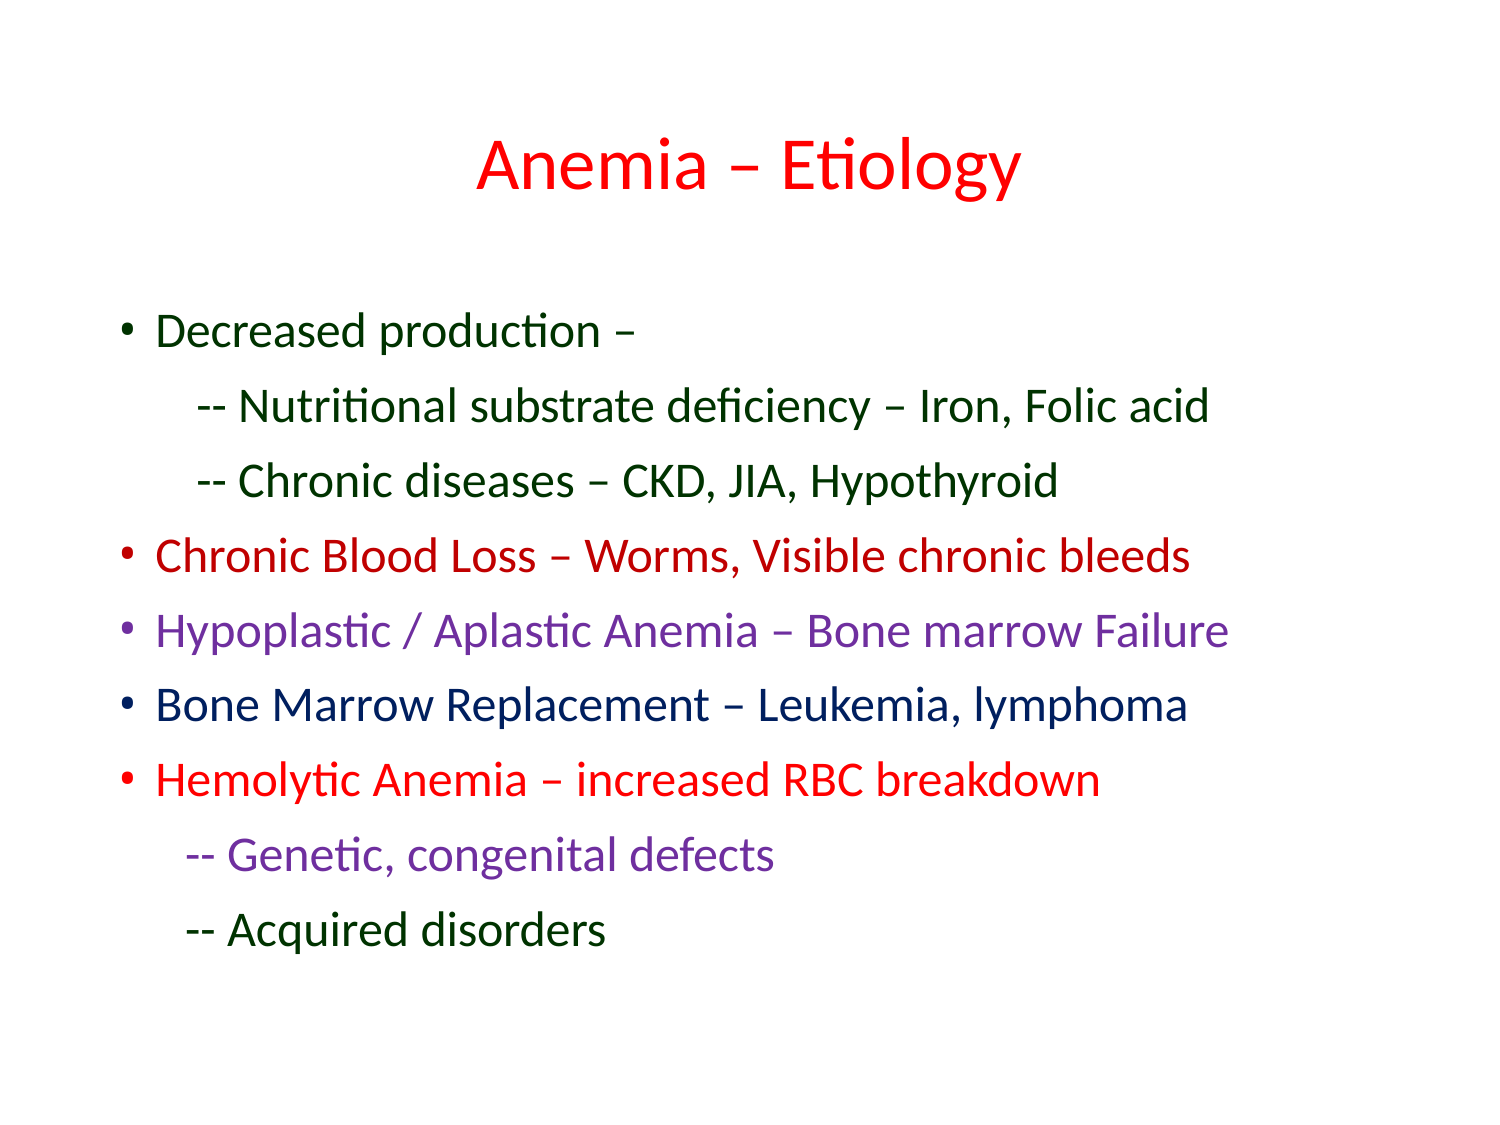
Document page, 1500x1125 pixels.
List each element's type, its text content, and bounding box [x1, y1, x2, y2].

title Anemia – Etiology [122, 76, 1378, 303]
text_box Decreased production – -- Nutritional substrate deficiency – Iron, Folic acid -- Chronic diseases – CKD, JIA, Hypothyroid Chronic Blood Loss – Worms, Visible chronic bleeds Hypoplastic / Aplastic Anemia – Bone marrow Failure Bone Marrow Replacement – Leukemia, lymphoma Hemolytic Anemia – increased RBC breakdown -- Genetic, congenital defects -- Acquired disorders [115, 280, 1233, 957]
